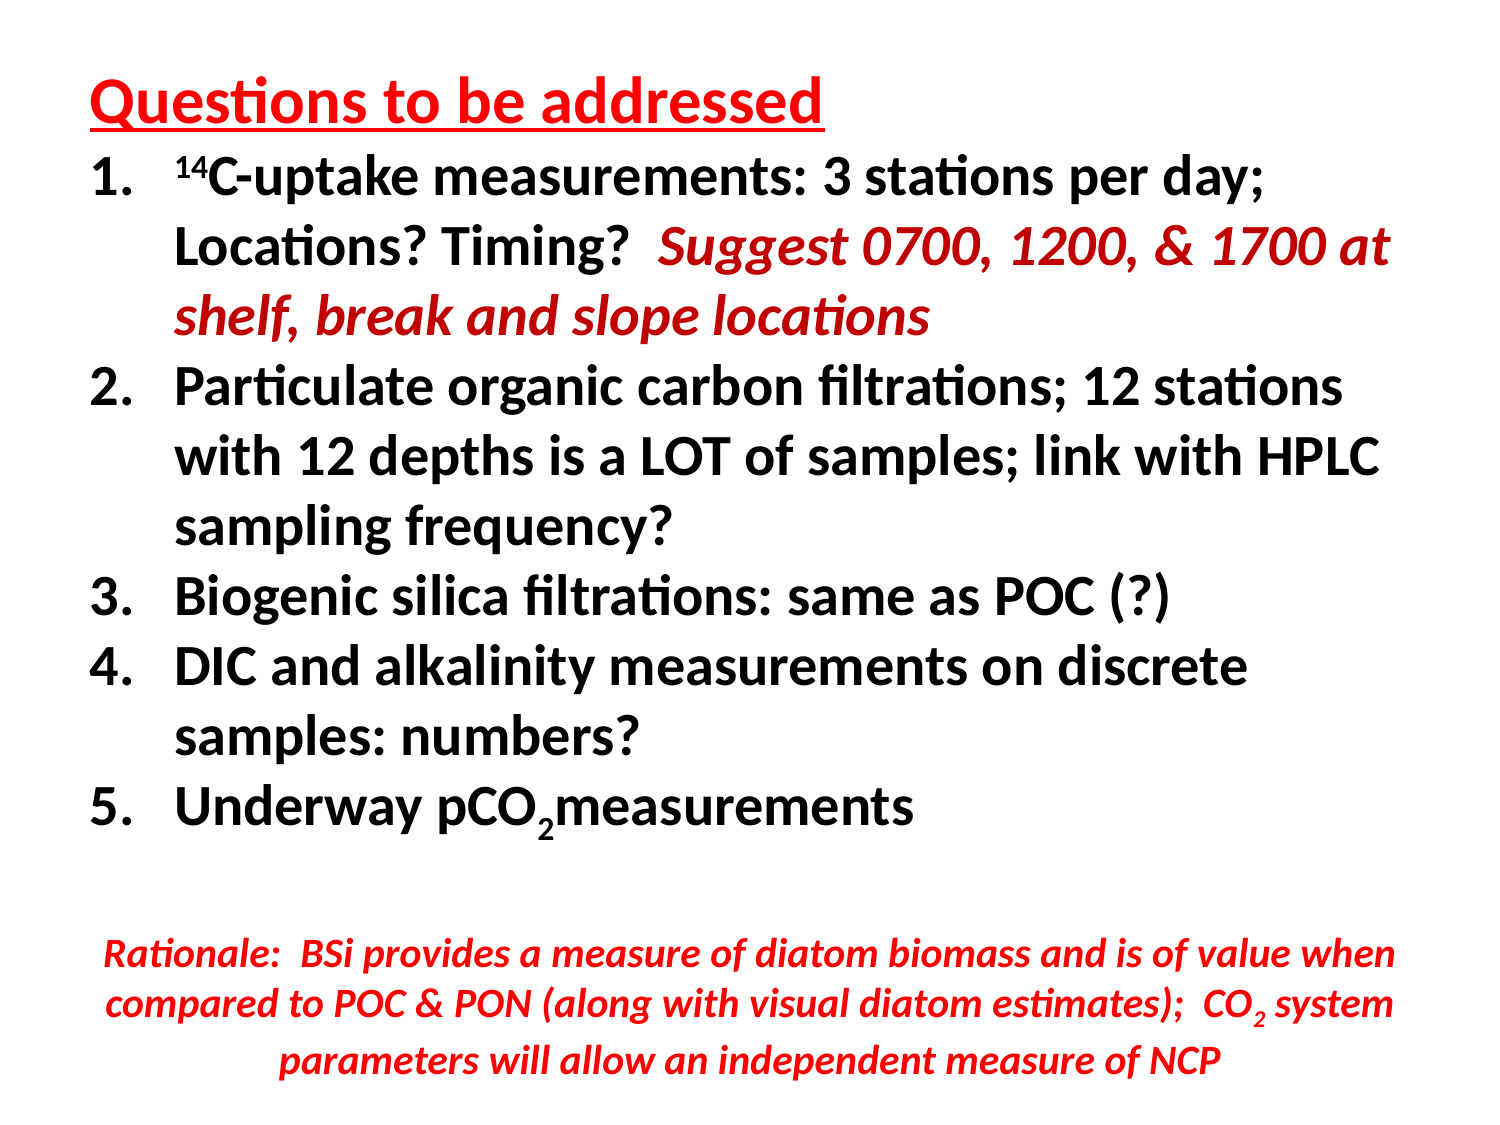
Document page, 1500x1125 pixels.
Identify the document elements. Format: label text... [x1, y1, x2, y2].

text_box Rationale: BSi provides a measure of diatom biomass and is of value when compared to POC & PON (along with visual diatom estimates); CO2 system parameters will allow an independent measure of NCP [31, 918, 1469, 1090]
text_box Questions to be addressed 14C-uptake measurements: 3 stations per day; Locations? Timing? Suggest 0700, 1200, & 1700 at shelf, break and slope locations Particulate organic carbon filtrations; 12 stations with 12 depths is a LOT of samples; link with HPLC sampling frequency? Biogenic silica filtrations: same as POC (?) DIC and alkalinity measurements on discrete samples: numbers? Underway pCO2measurements [74, 49, 1425, 855]
